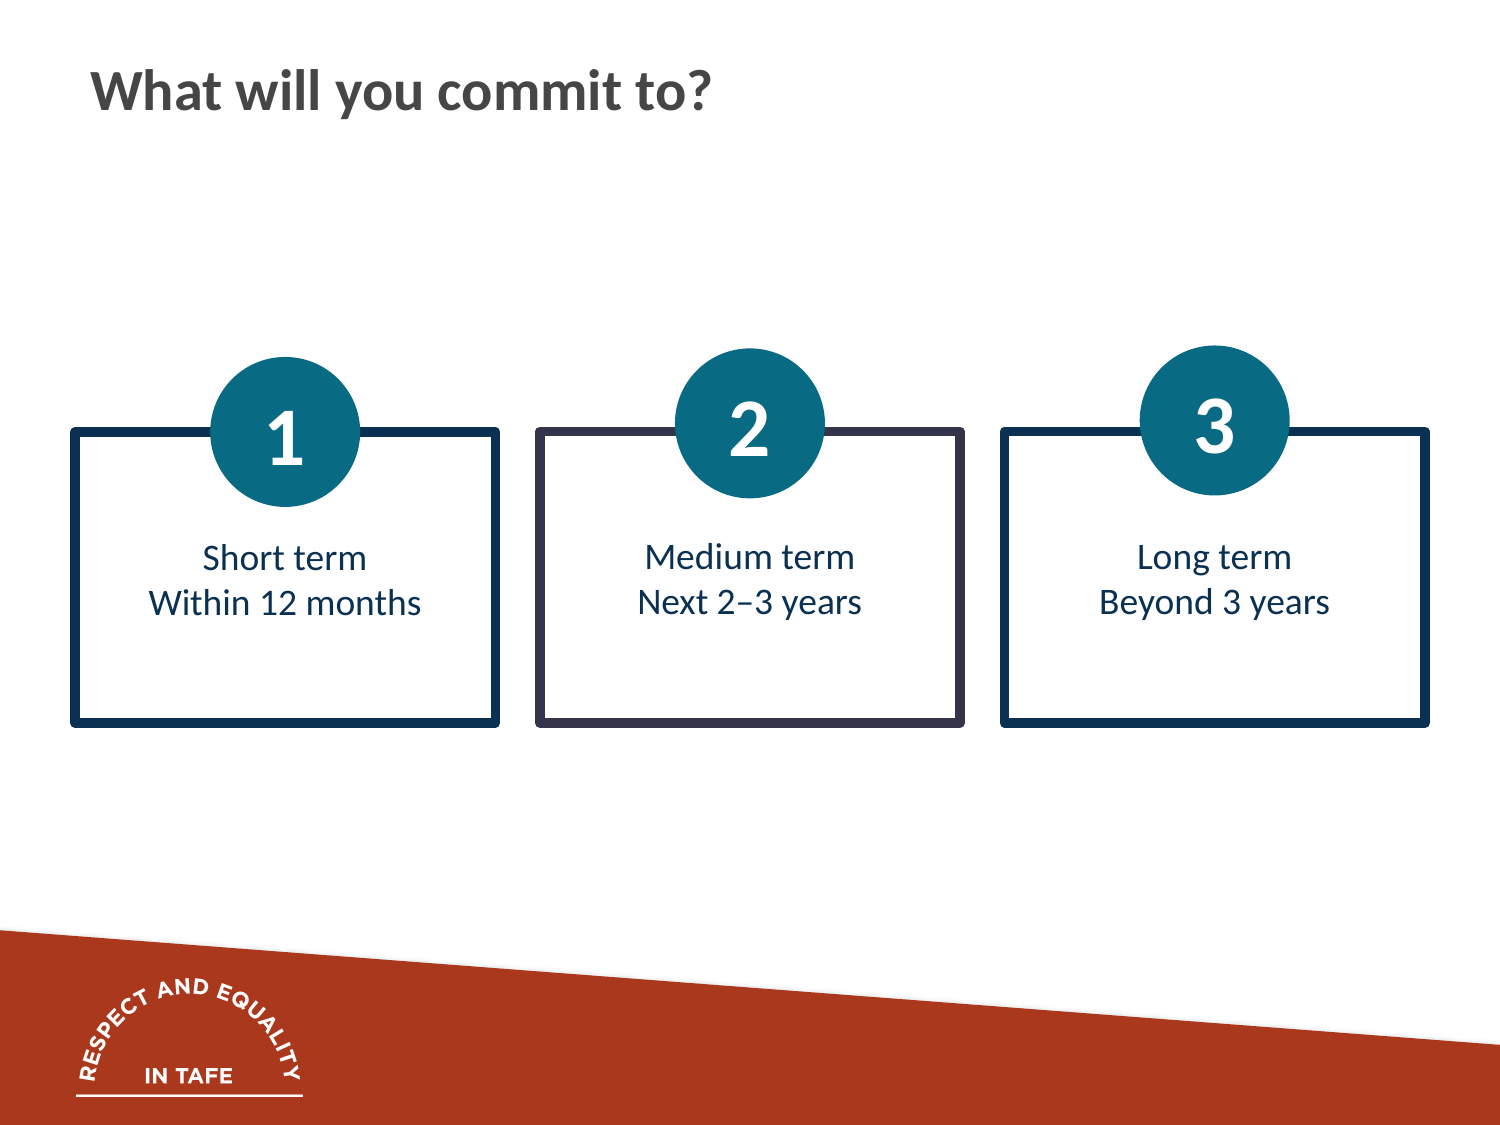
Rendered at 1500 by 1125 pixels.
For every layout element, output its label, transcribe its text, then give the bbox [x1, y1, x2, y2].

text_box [1004, 345, 1426, 724]
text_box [74, 356, 496, 724]
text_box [539, 348, 961, 724]
title What will you commit to? [75, 45, 1425, 180]
